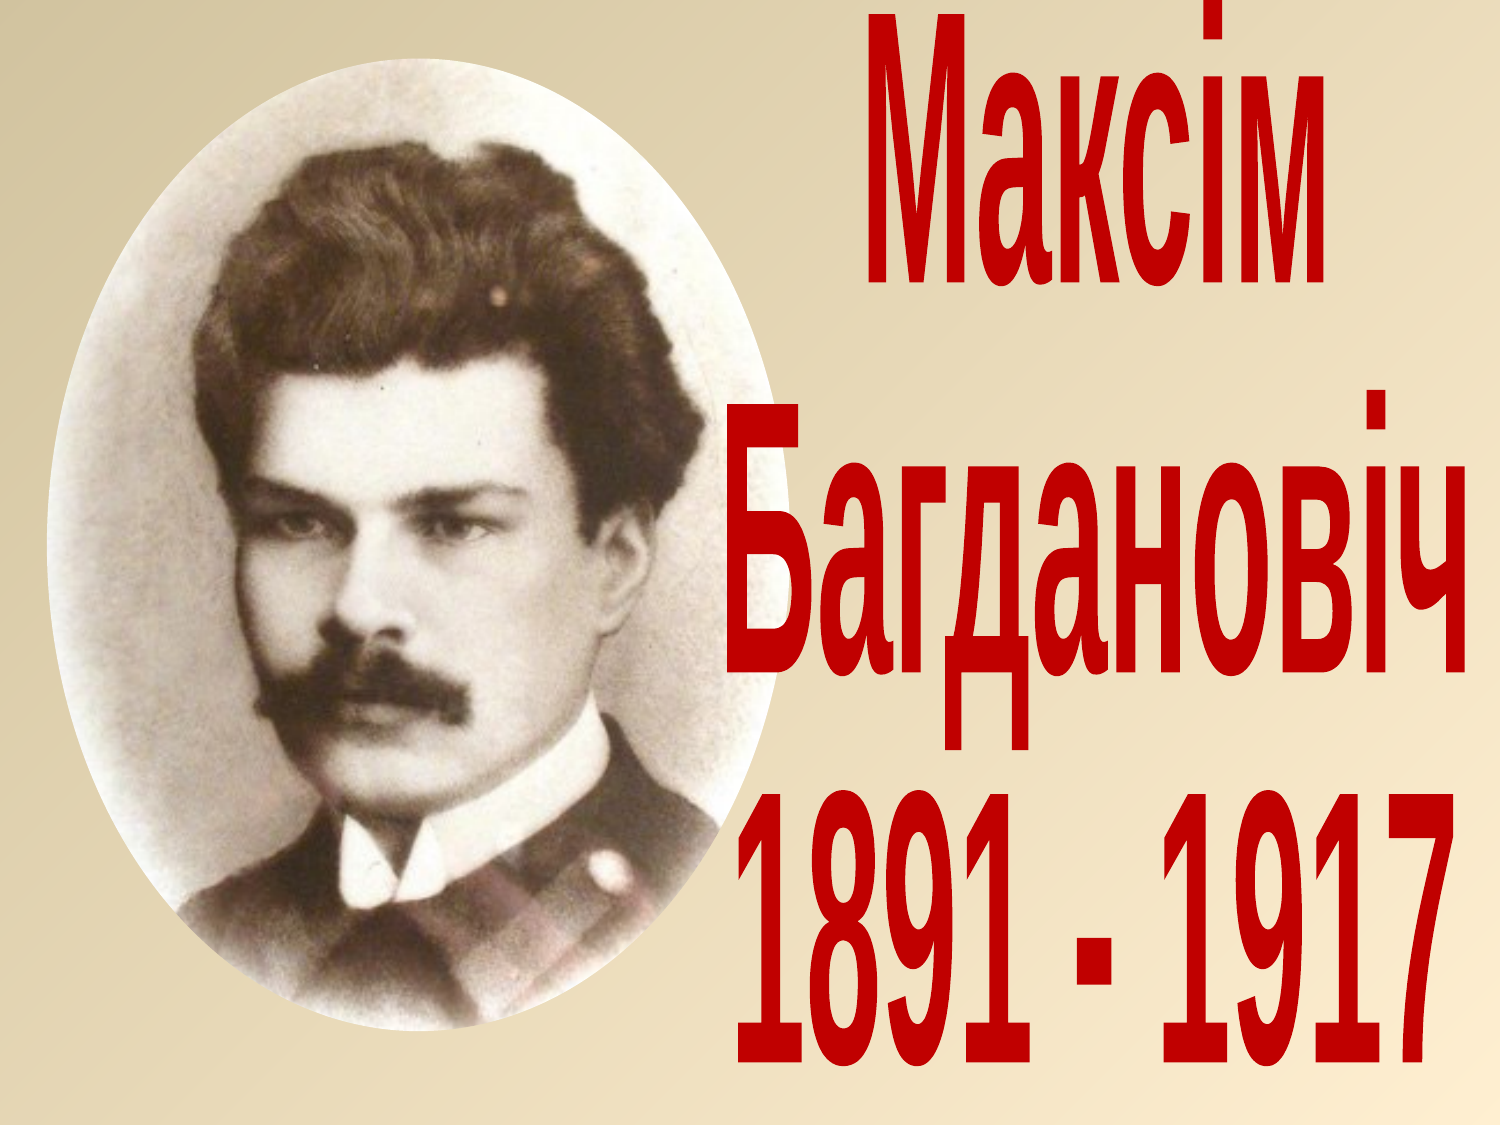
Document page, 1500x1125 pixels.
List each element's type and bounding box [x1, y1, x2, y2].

picture [46, 58, 791, 1032]
